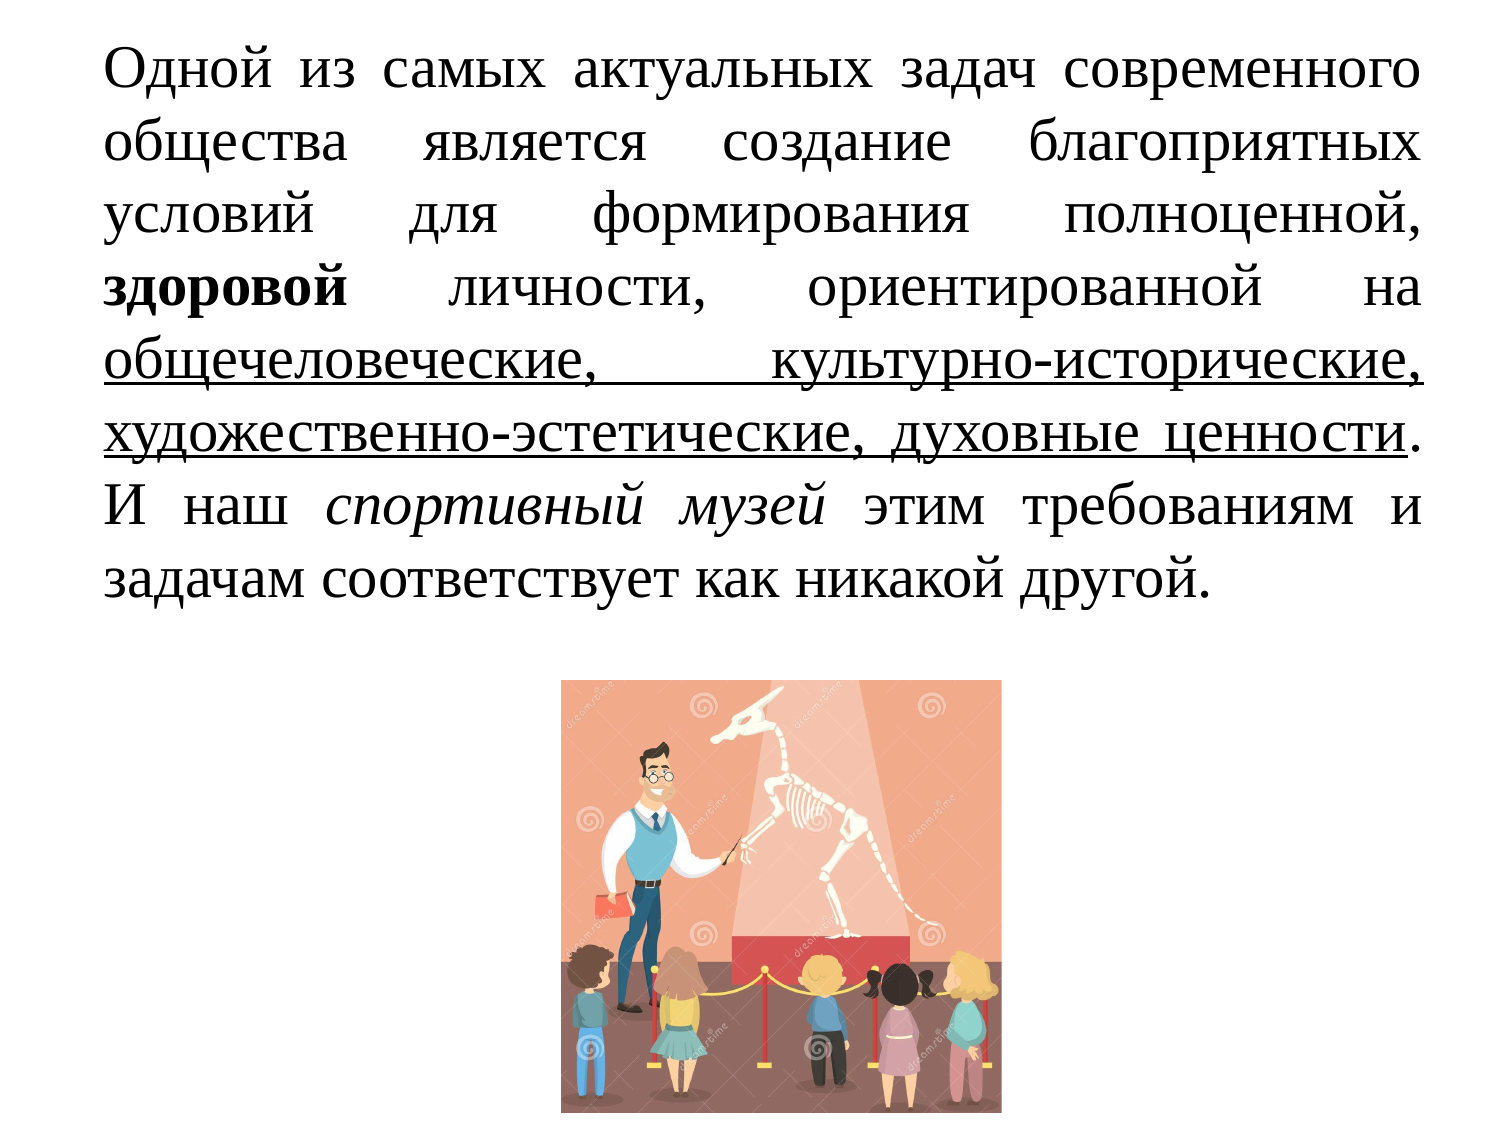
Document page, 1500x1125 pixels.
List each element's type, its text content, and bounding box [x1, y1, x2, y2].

picture [560, 680, 1002, 1114]
list Одной из самых актуальных задач современного общества является создание благоприятных условий для формирования полноценной, здоровой личности, ориентированной на общечеловеческие, культурно-исторические, художественно-эстетические, духовные ценности. И наш спортивный музей этим требованиям и задачам соответствует как никакой другой. [88, 19, 1439, 674]
